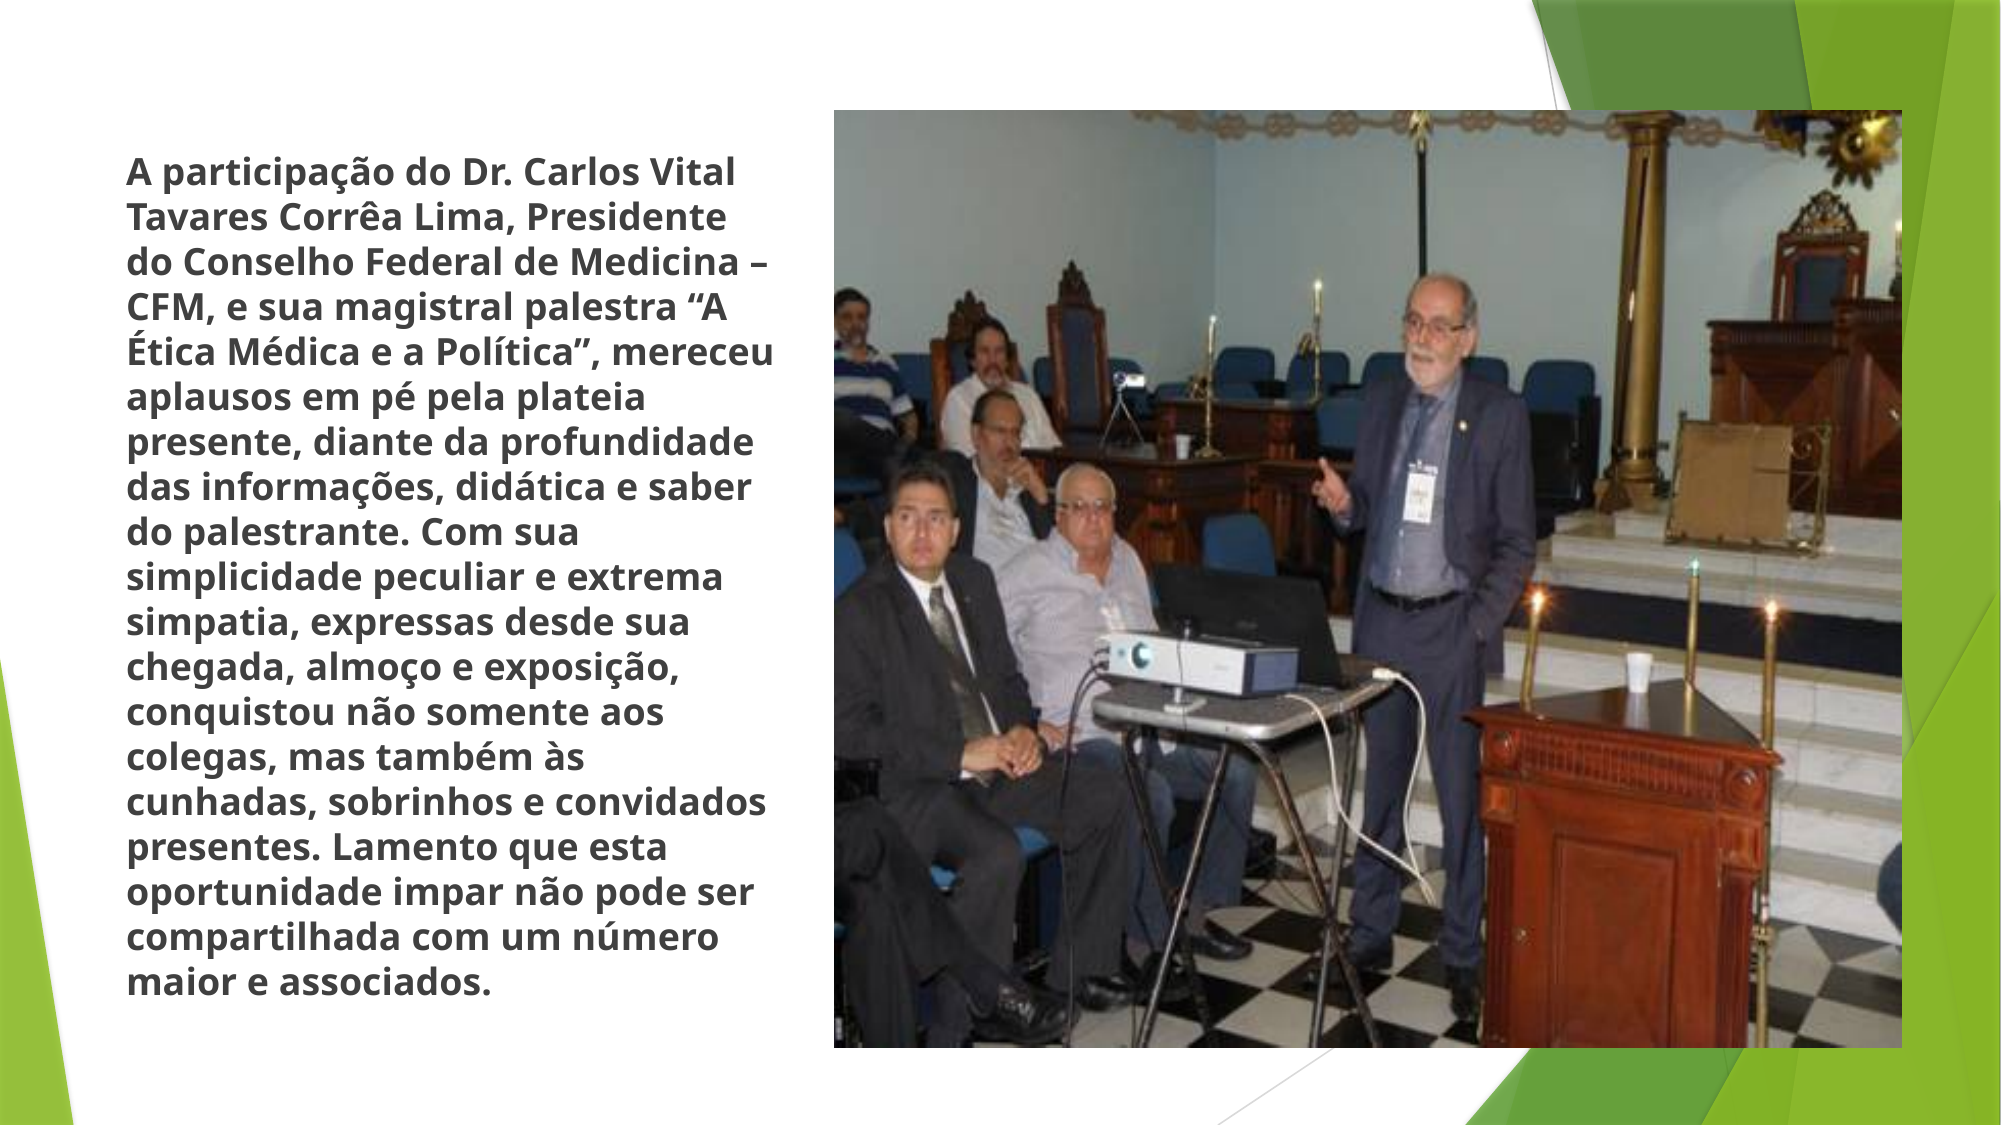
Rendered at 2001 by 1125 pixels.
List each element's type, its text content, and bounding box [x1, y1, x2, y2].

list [834, 109, 1902, 1049]
list A participação do Dr. Carlos Vital Tavares Corrêa Lima, Presidente do Conselho Federal de Medicina – CFM, e sua magistral palestra “A Ética Médica e a Política”, mereceu aplausos em pé pela plateia presente, diante da profundidade das informações, didática e saber do palestrante. Com sua simplicidade peculiar e extrema simpatia, expressas desde sua chegada, almoço e exposição, conquistou não somente aos colegas, mas também às cunhadas, sobrinhos e convidados presentes. Lamento que esta oportunidade impar não pode ser compartilhada com um número maior e associados. [111, 75, 798, 1048]
